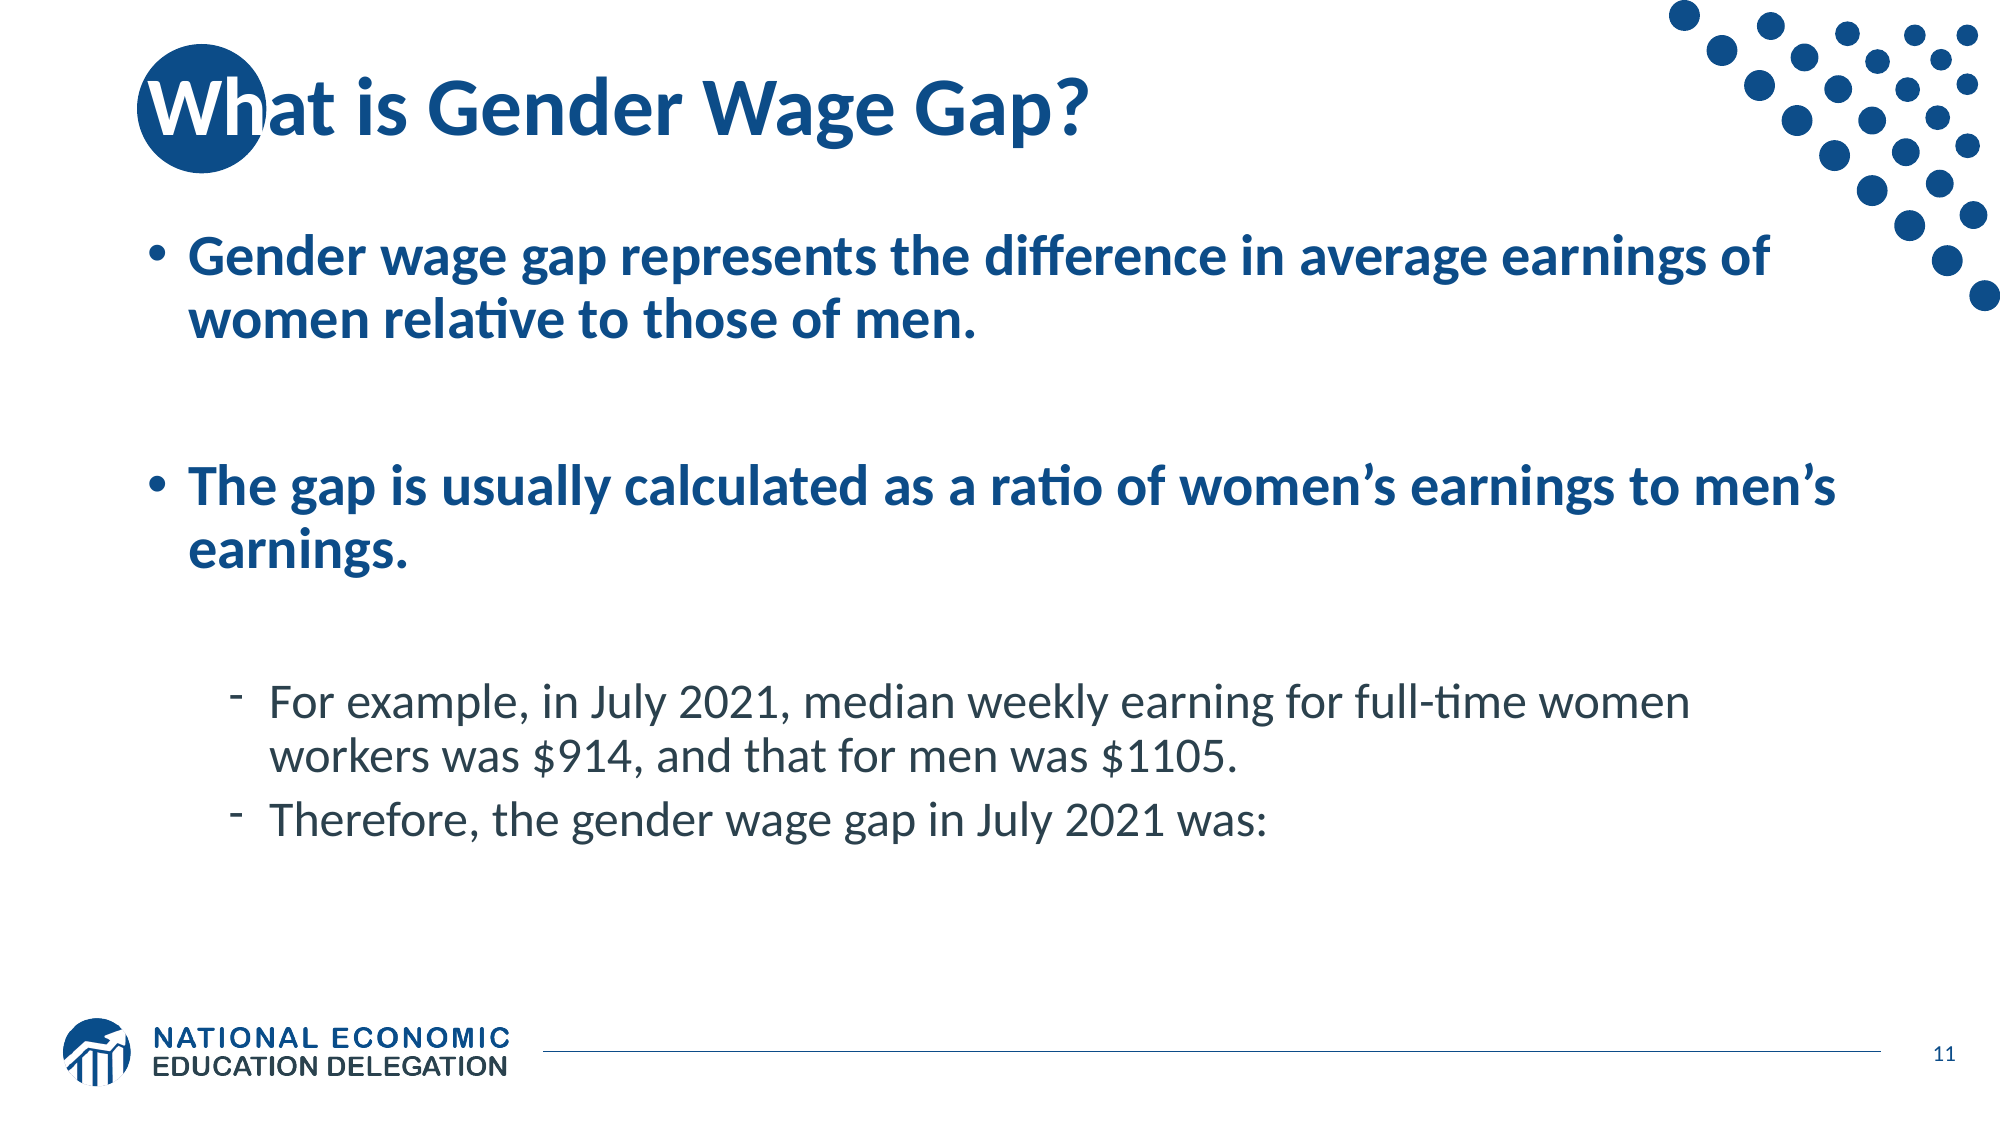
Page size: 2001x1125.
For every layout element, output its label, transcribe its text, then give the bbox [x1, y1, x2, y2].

title What is Gender Wage Gap? [132, 0, 1858, 218]
slide_number 11 [1521, 1022, 1972, 1082]
picture [55, 1013, 520, 1091]
